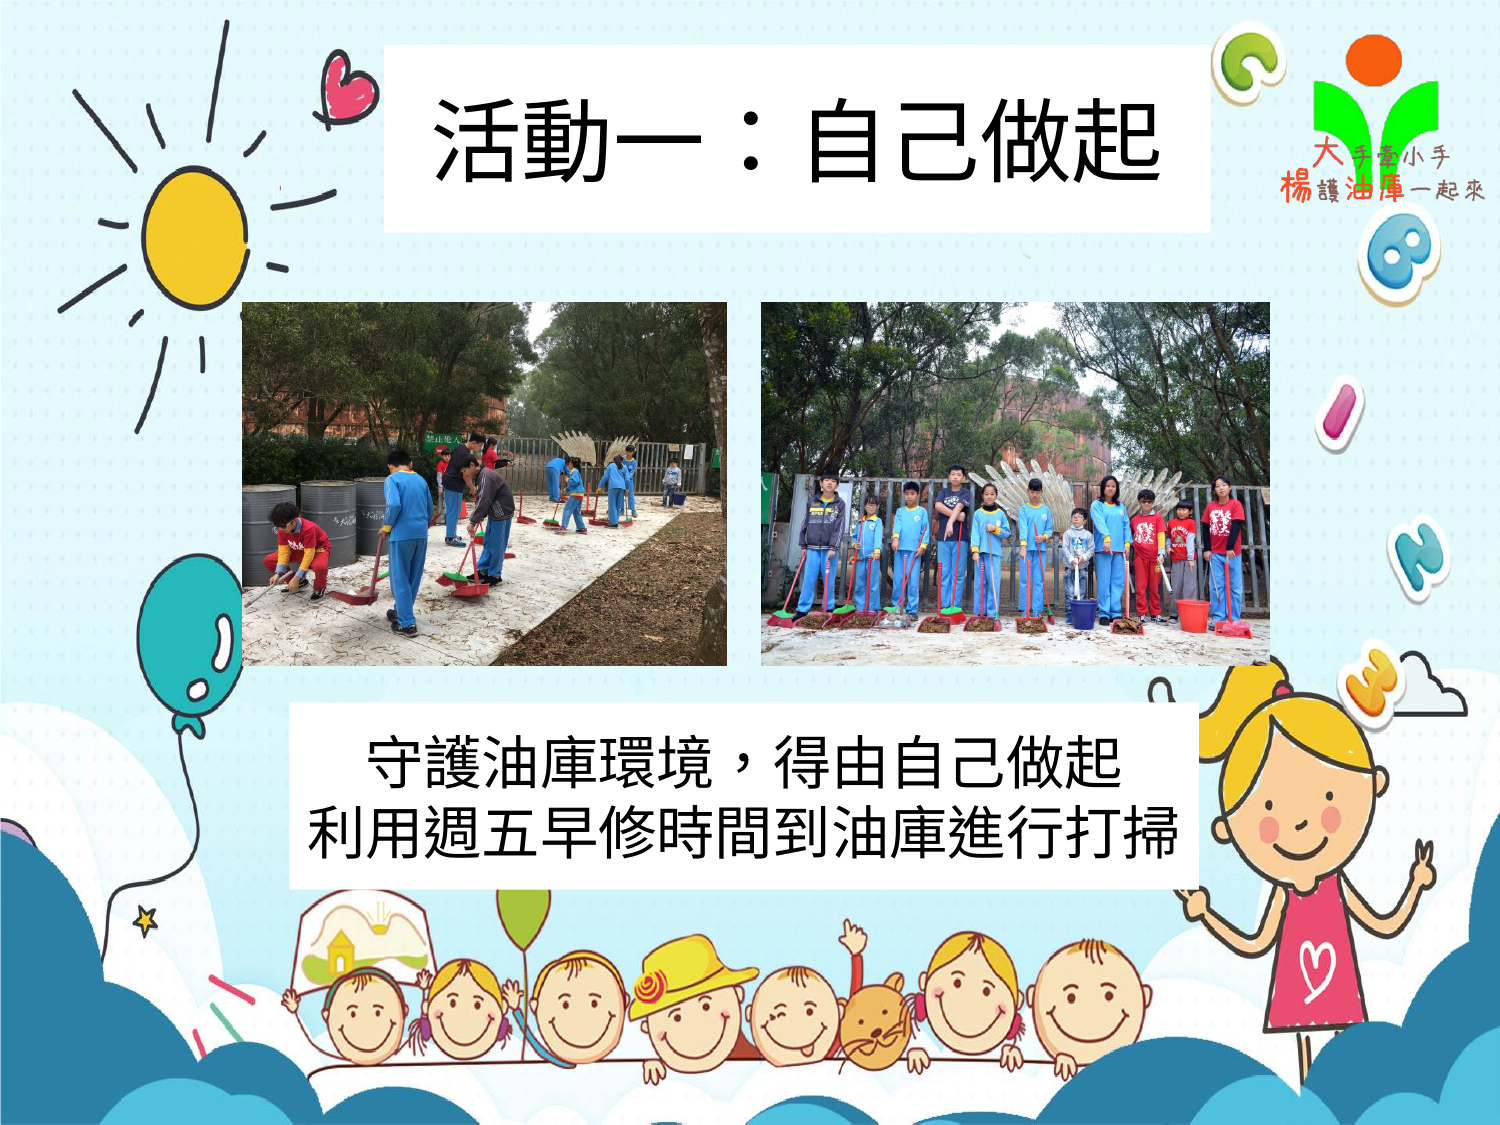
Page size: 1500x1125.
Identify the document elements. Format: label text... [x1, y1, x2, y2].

picture [0, 0, 1500, 1125]
title 活動一：自己做起 [383, 45, 1211, 233]
text_box 守護油庫環境，得由自己做起 利用週五早修時間到油庫進行打掃 [289, 702, 1199, 890]
